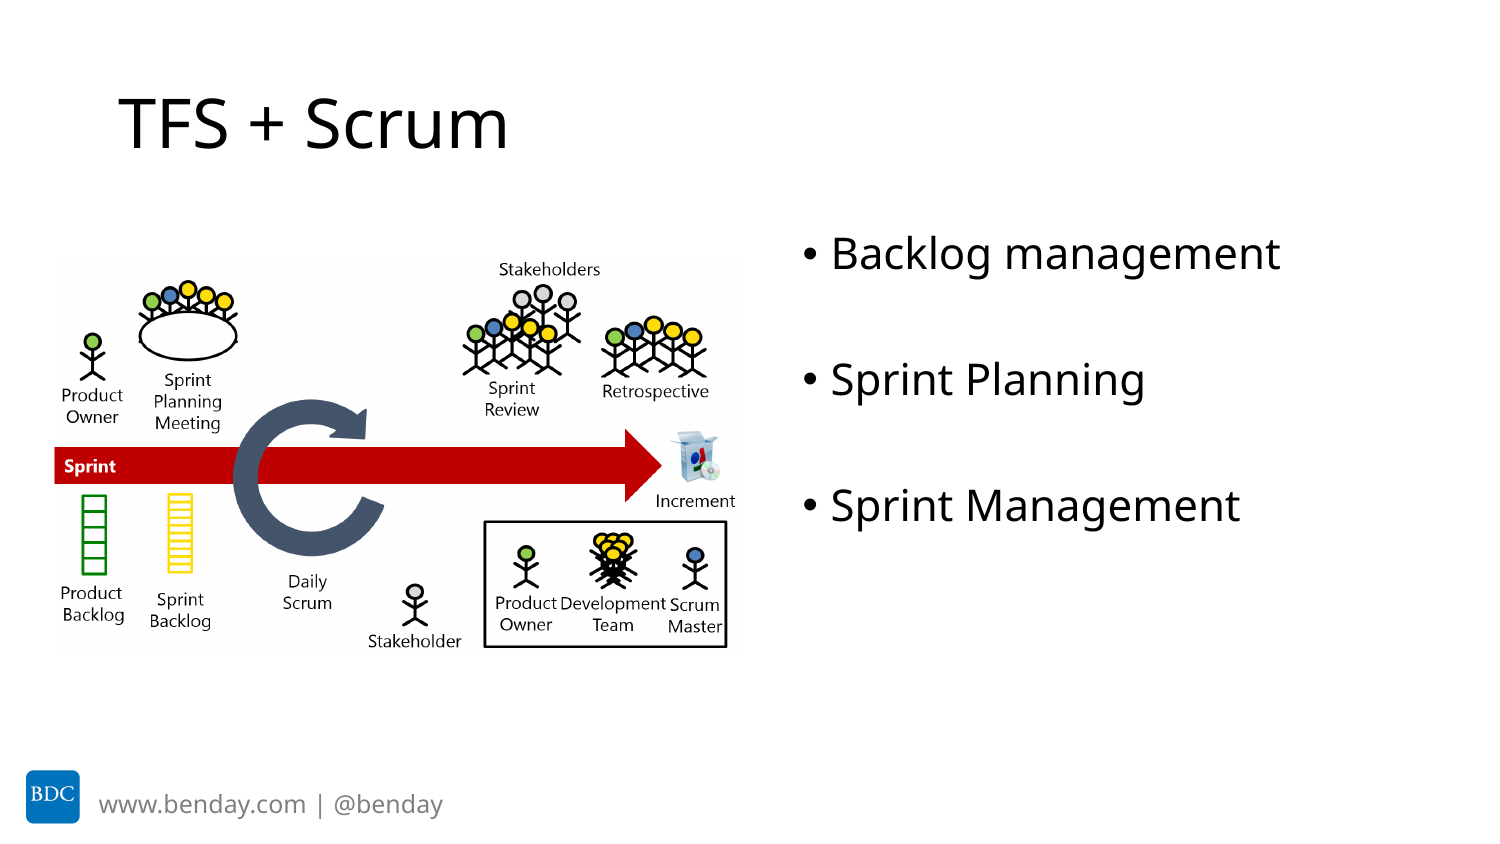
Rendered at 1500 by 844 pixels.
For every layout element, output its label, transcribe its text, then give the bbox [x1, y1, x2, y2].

title TFS + Scrum [103, 44, 1397, 208]
picture [18, 759, 86, 830]
picture [52, 259, 741, 653]
list Backlog management Sprint Planning Sprint Management [787, 224, 1425, 760]
